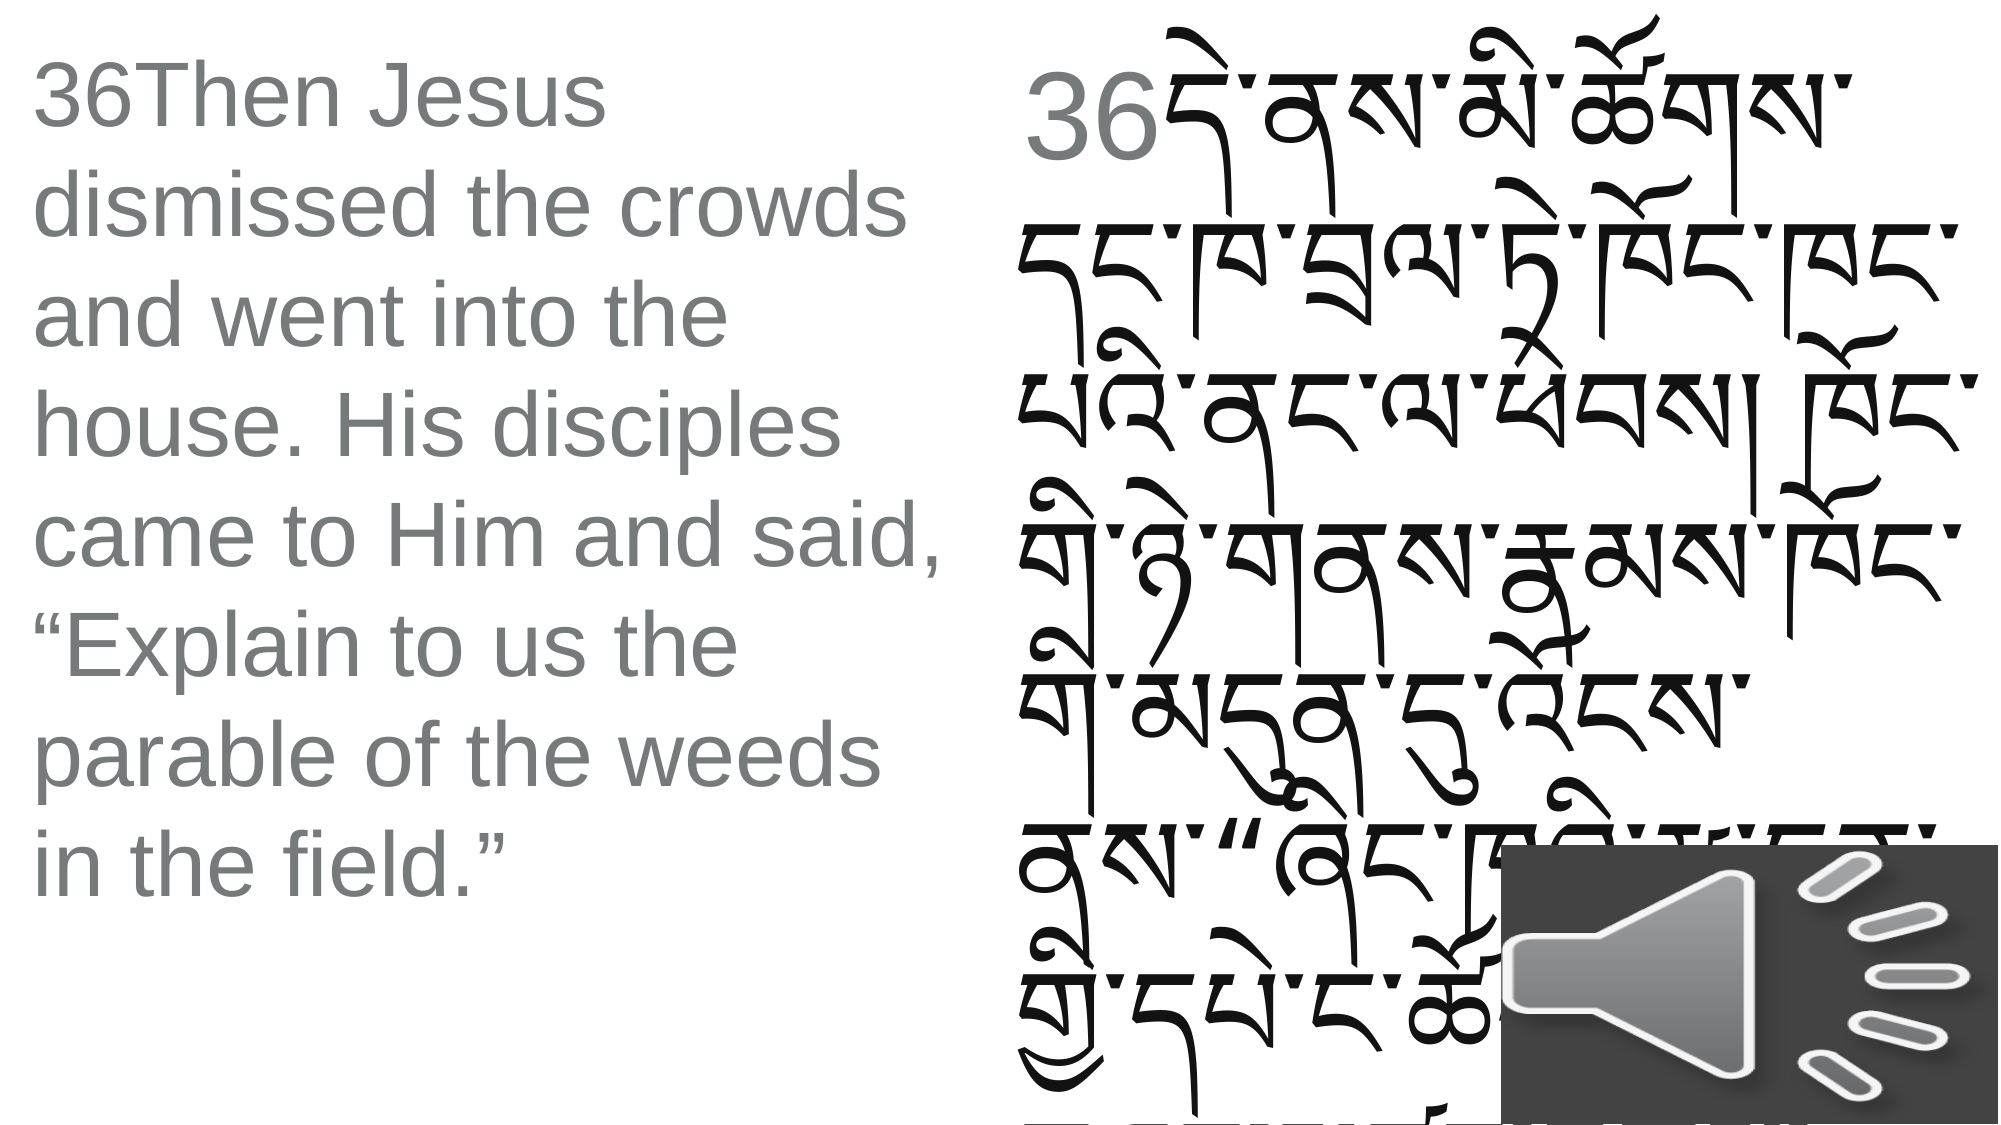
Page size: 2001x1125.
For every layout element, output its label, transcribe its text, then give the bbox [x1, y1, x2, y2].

picture [1500, 843, 2000, 1125]
text_box 36དེ་ནས་མི་ཚོགས་དང་ཁ་བྲལ་ཏེ་ཁོང་ཁང་པའི་ནང་ལ་ཕེབས། ཁོང་གི་ཉེ་གནས་རྣམས་ཁོང་གི་མདུན་དུ་འོངས་ནས་“ཞིང་ཁའི་རྩྭ་ངན་གྱི་དཔེ་ང་ཚོར་གསལ་བཤད་མཛད་རོགས་གནང་”ཞེས་ཞུས། [999, 27, 2000, 1104]
text_box 36Then Jesus dismissed the crowds and went into the house. His disciples came to Him and said, “Explain to us the parable of the weeds in the field.” [18, 27, 973, 1104]
